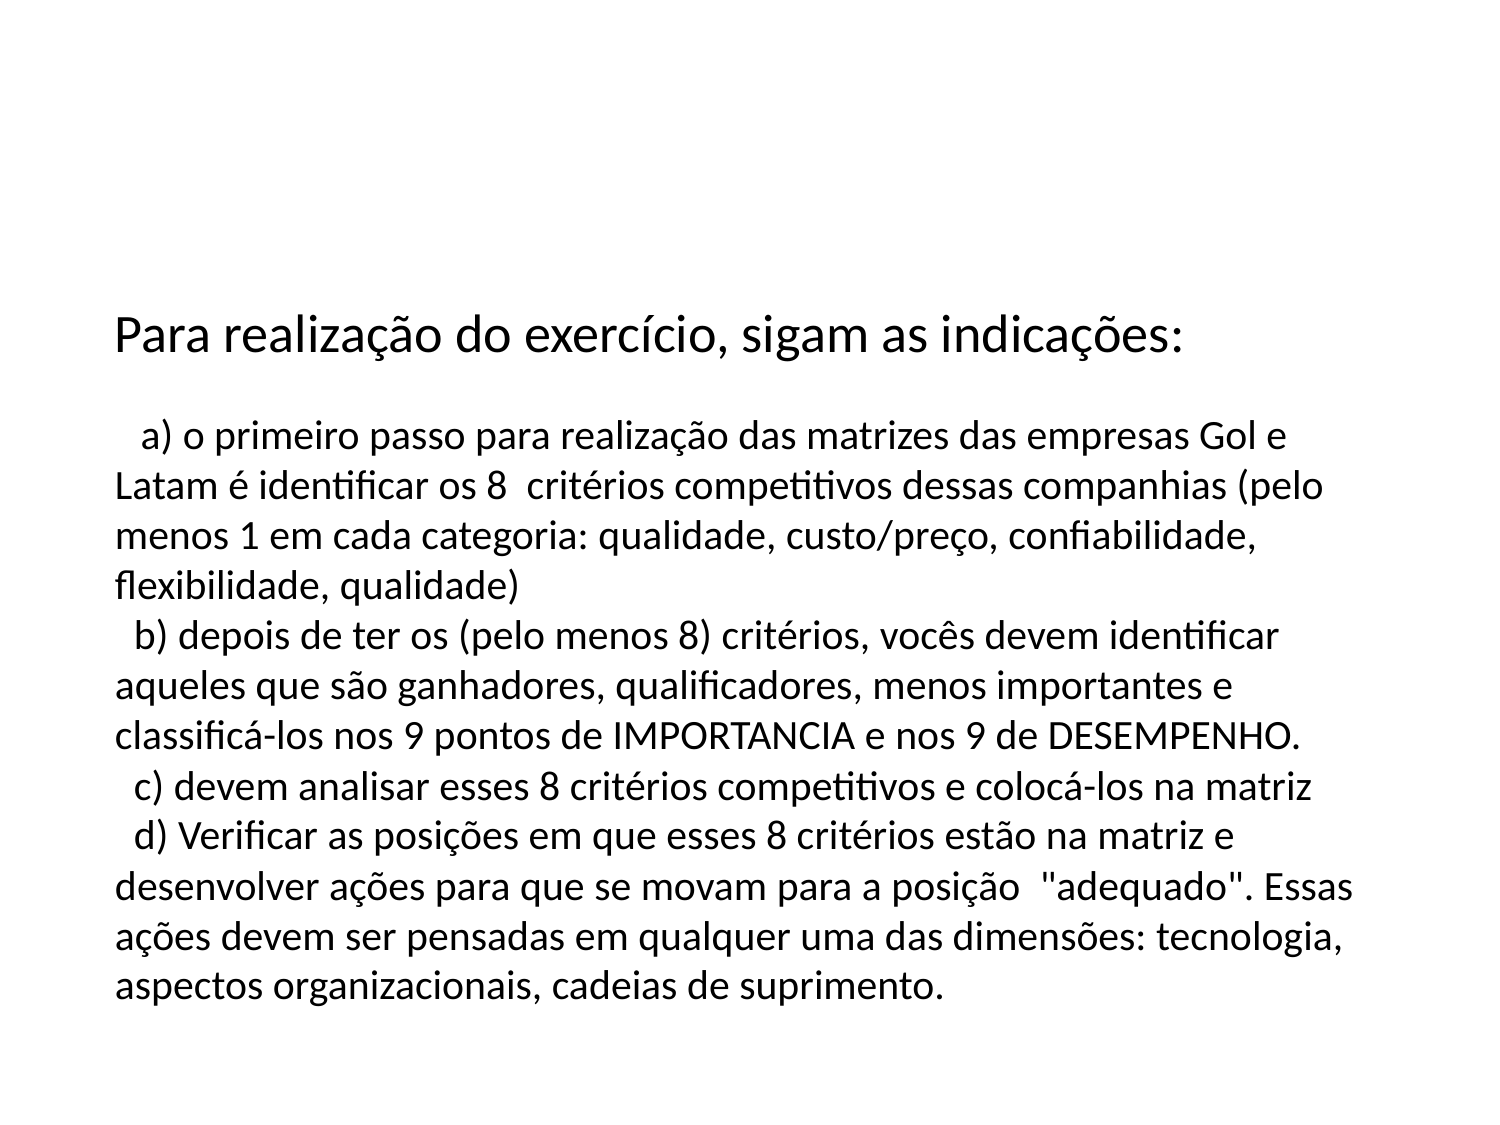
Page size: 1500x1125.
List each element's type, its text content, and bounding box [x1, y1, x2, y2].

text_box Para realização do exercício, sigam as indicações: a) o primeiro passo para realização das matrizes das empresas Gol e Latam é identificar os 8 critérios competitivos dessas companhias (pelo menos 1 em cada categoria: qualidade, custo/preço, confiabilidade, flexibilidade, qualidade) b) depois de ter os (pelo menos 8) critérios, vocês devem identificar aqueles que são ganhadores, qualificadores, menos importantes e classificá-los nos 9 pontos de IMPORTANCIA e nos 9 de DESEMPENHO. c) devem analisar esses 8 critérios competitivos e colocá-los na matriz d) Verificar as posições em que esses 8 critérios estão na matriz e desenvolver ações para que se movam para a posição "adequado". Essas ações devem ser pensadas em qualquer uma das dimensões: tecnologia, aspectos organizacionais, cadeias de suprimento. [100, 290, 1412, 1106]
